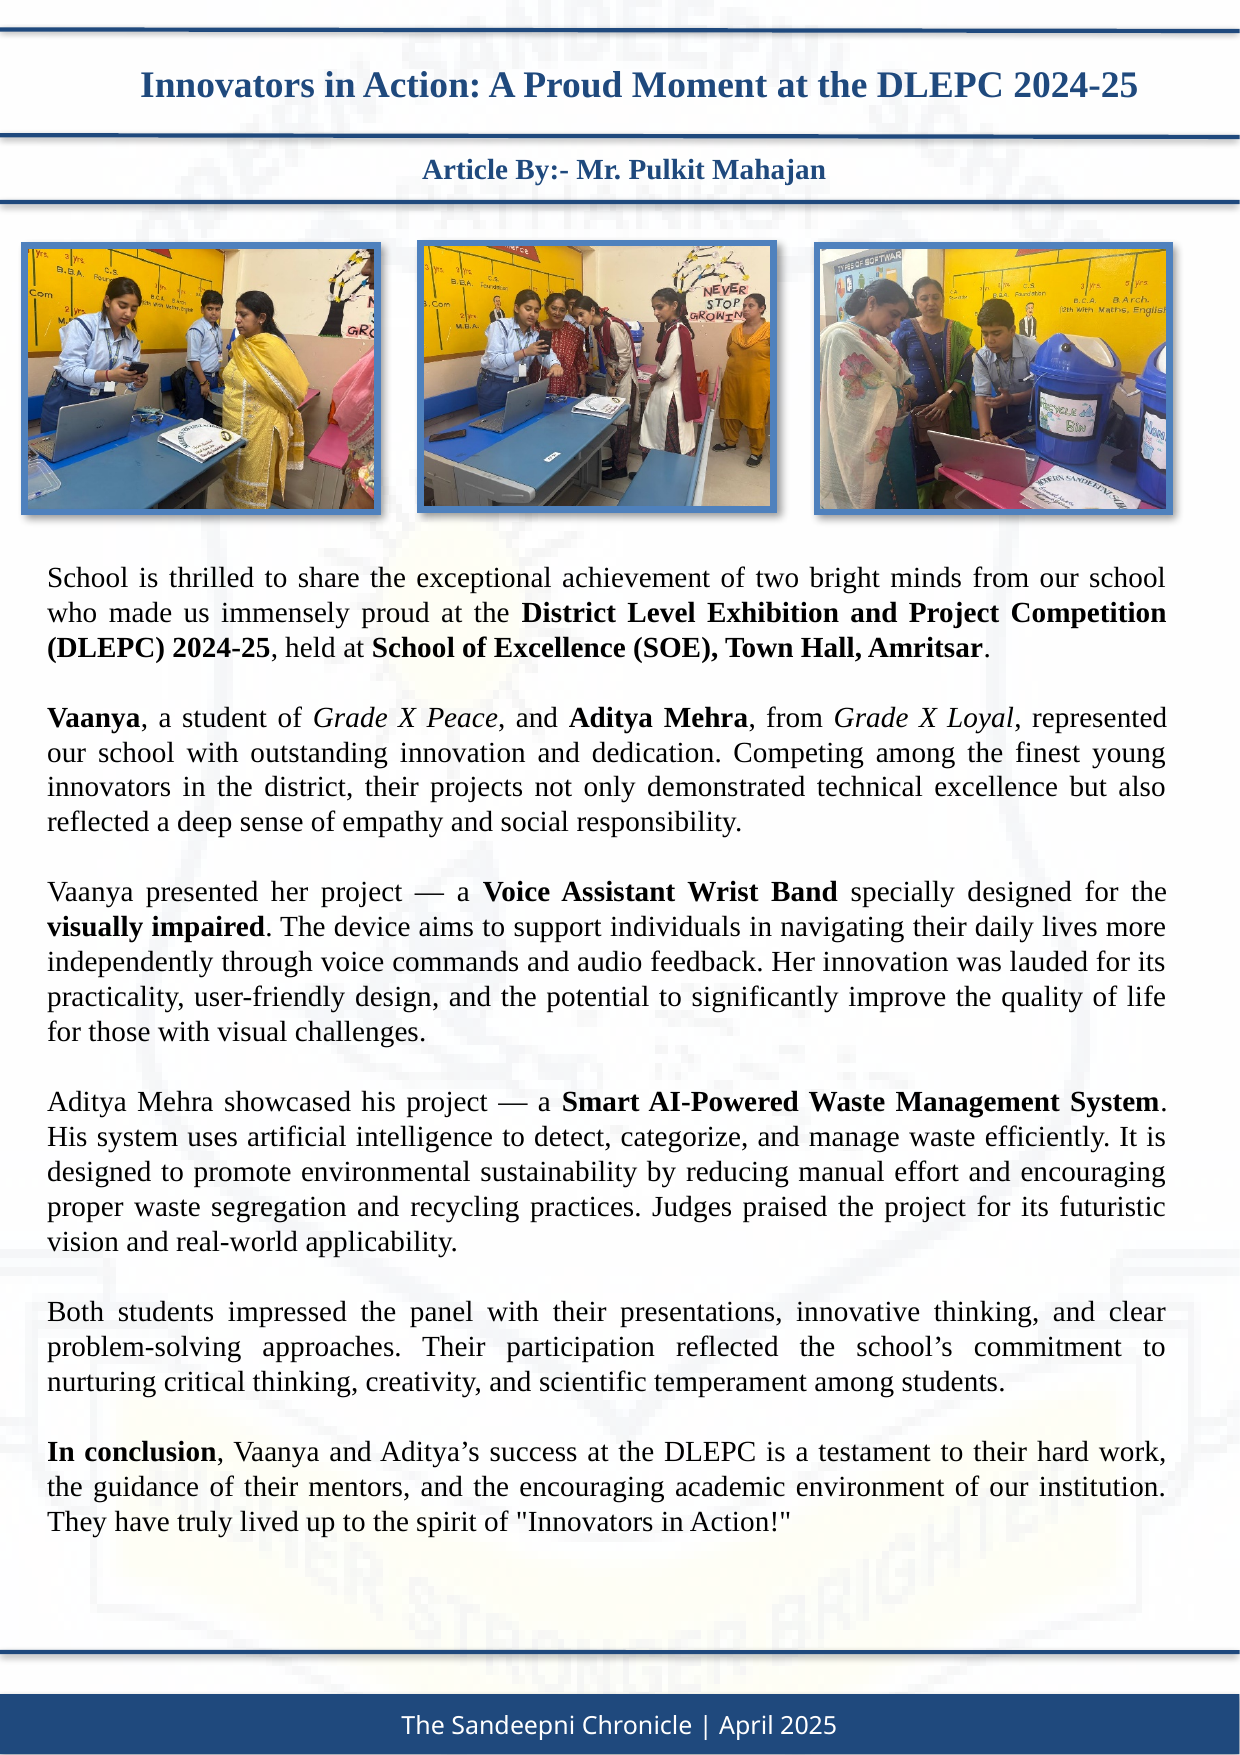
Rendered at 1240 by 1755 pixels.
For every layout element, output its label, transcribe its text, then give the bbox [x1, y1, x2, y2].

picture [819, 248, 1167, 509]
text_box [0, 1649, 1240, 1655]
text_box Article By:- Mr. Pulkit Mahajan [407, 142, 895, 193]
text_box [0, 133, 1240, 140]
text_box Innovators in Action: A Proud Moment at the DLEPC 2024-25 [19, 52, 1240, 113]
picture [423, 246, 771, 507]
text_box [0, 199, 1240, 205]
text_box School is thrilled to share the exceptional achievement of two bright minds from our school who made us immensely proud at the District Level Exhibition and Project Competition (DLEPC) 2024-25, held at School of Excellence (SOE), Town Hall, Amritsar. Vaanya, a student of Grade X Peace, and Aditya Mehra, from Grade X Loyal, represented our school with outstanding innovation and dedication. Competing among the finest young innovators in the district, their projects not only demonstrated technical excellence but also reflected a deep sense of empathy and social responsibility. Vaanya presented her project — a Voice Assistant Wrist Band specially designed for the visually impaired. The device aims to support individuals in navigating their daily lives more independently through voice commands and audio feedback. Her innovation was lauded for its practicality, user-friendly design, and the potential to significantly improve the quality of life for those with visual challenges. Aditya Mehra showcased his project — a Smart AI-Powered Waste Management System. His system uses artificial intelligence to detect, categorize, and manage waste efficiently. It is designed to promote environmental sustainability by reducing manual effort and encouraging proper waste segregation and recycling practices. Judges praised the project for its futuristic vision and real-world applicability. Both students impressed the panel with their presentations, innovative thinking, and clear problem-solving approaches. Their participation reflected the school’s commitment to nurturing critical thinking, creativity, and scientific temperament among students. In conclusion, Vaanya and Aditya’s success at the DLEPC is a testament to their hard work, the guidance of their mentors, and the encouraging academic environment of our institution. They have truly lived up to the spirit of "Innovators in Action!" [32, 550, 1183, 1545]
picture [27, 248, 375, 509]
text_box [0, 27, 1240, 34]
text_box The Sandeepni Chronicle | April 2025 [0, 1693, 1240, 1755]
